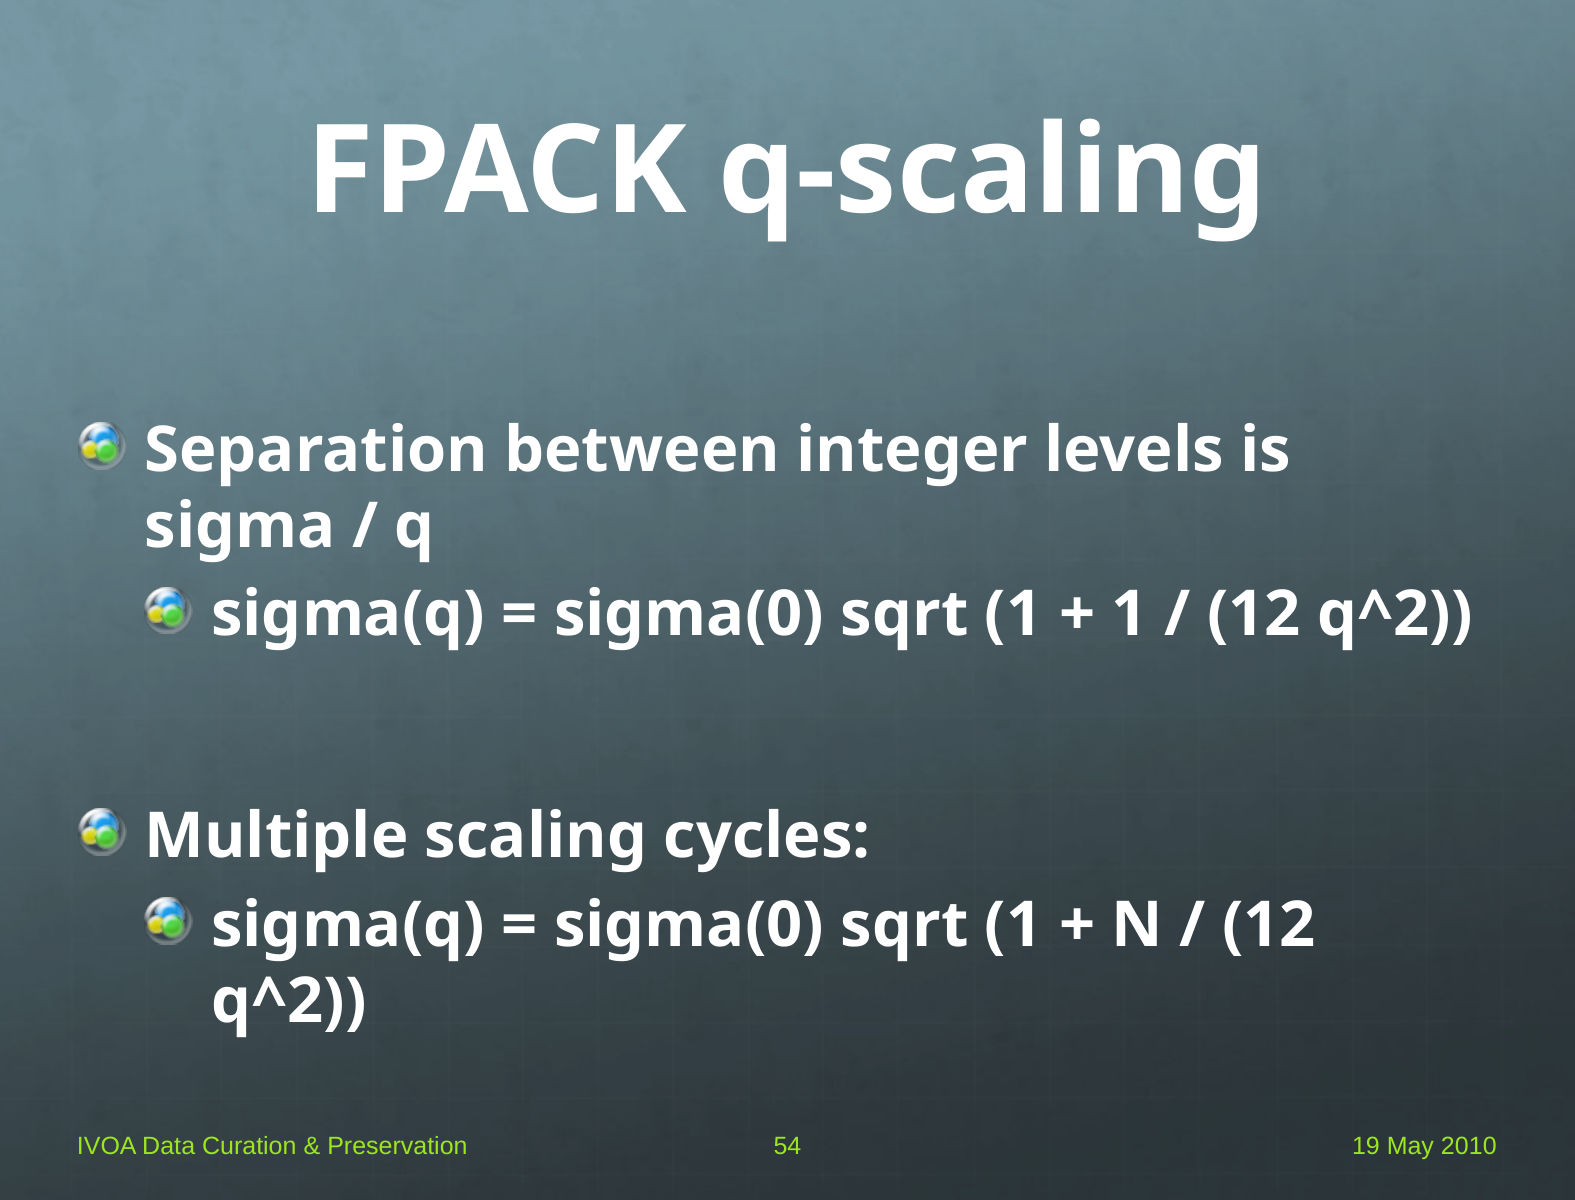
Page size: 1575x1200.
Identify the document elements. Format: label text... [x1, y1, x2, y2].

picture [78, 808, 127, 856]
list Separation between integer levels is sigma / q sigma(q) = sigma(0) sqrt (1 + 1 / (12 q^2)) Multiple scaling cycles: sigma(q) = sigma(0) sqrt (1 + N / (12 q^2)) [62, 399, 1504, 1121]
footer IVOA Data Curation & Preservation [61, 1112, 560, 1177]
picture [78, 422, 127, 470]
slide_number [1145, 1112, 1514, 1177]
slide_number 54 [721, 1112, 854, 1177]
title FPACK q-scaling [134, 18, 1441, 309]
picture [144, 897, 193, 945]
picture [144, 587, 193, 634]
